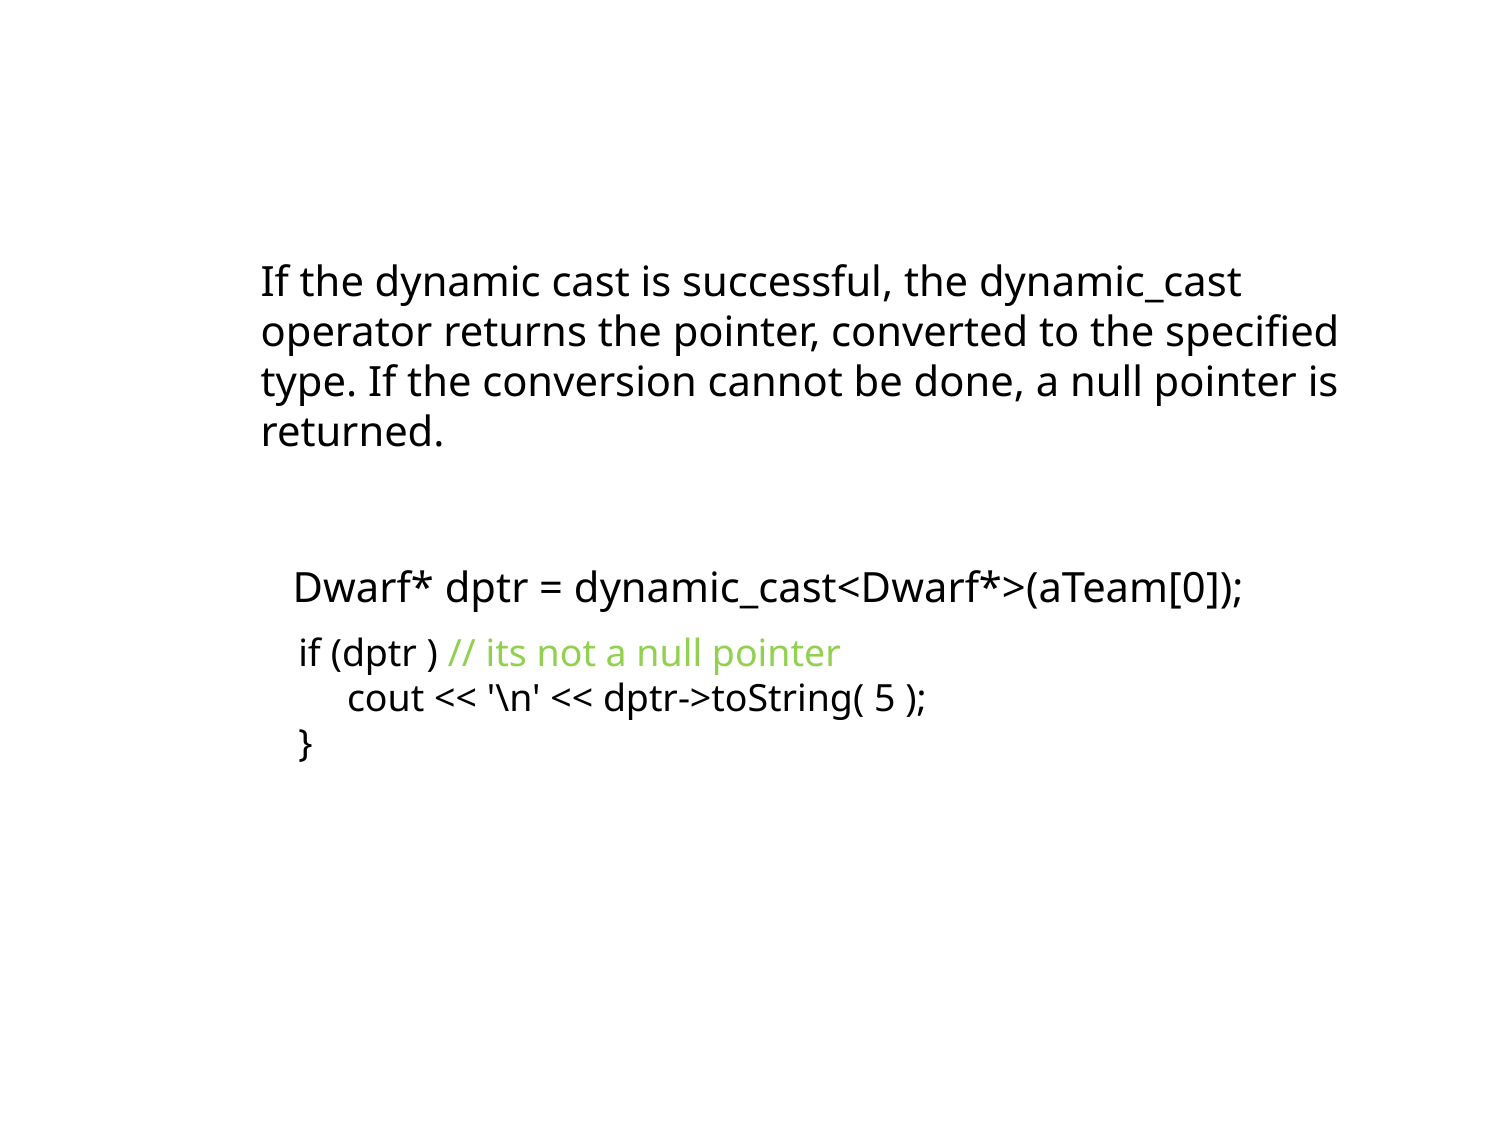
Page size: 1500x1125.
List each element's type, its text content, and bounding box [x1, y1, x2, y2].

text_box if (dptr ) // its not a null pointer cout << '\n' << dptr->toString( 5 ); } [283, 621, 943, 862]
text_box If the dynamic cast is successful, the dynamic_cast operator returns the pointer, converted to the specified type. If the conversion cannot be done, a null pointer is returned. [245, 247, 1355, 463]
text_box Dwarf* dptr = dynamic_cast<Dwarf*>(aTeam[0]); [277, 552, 1259, 618]
